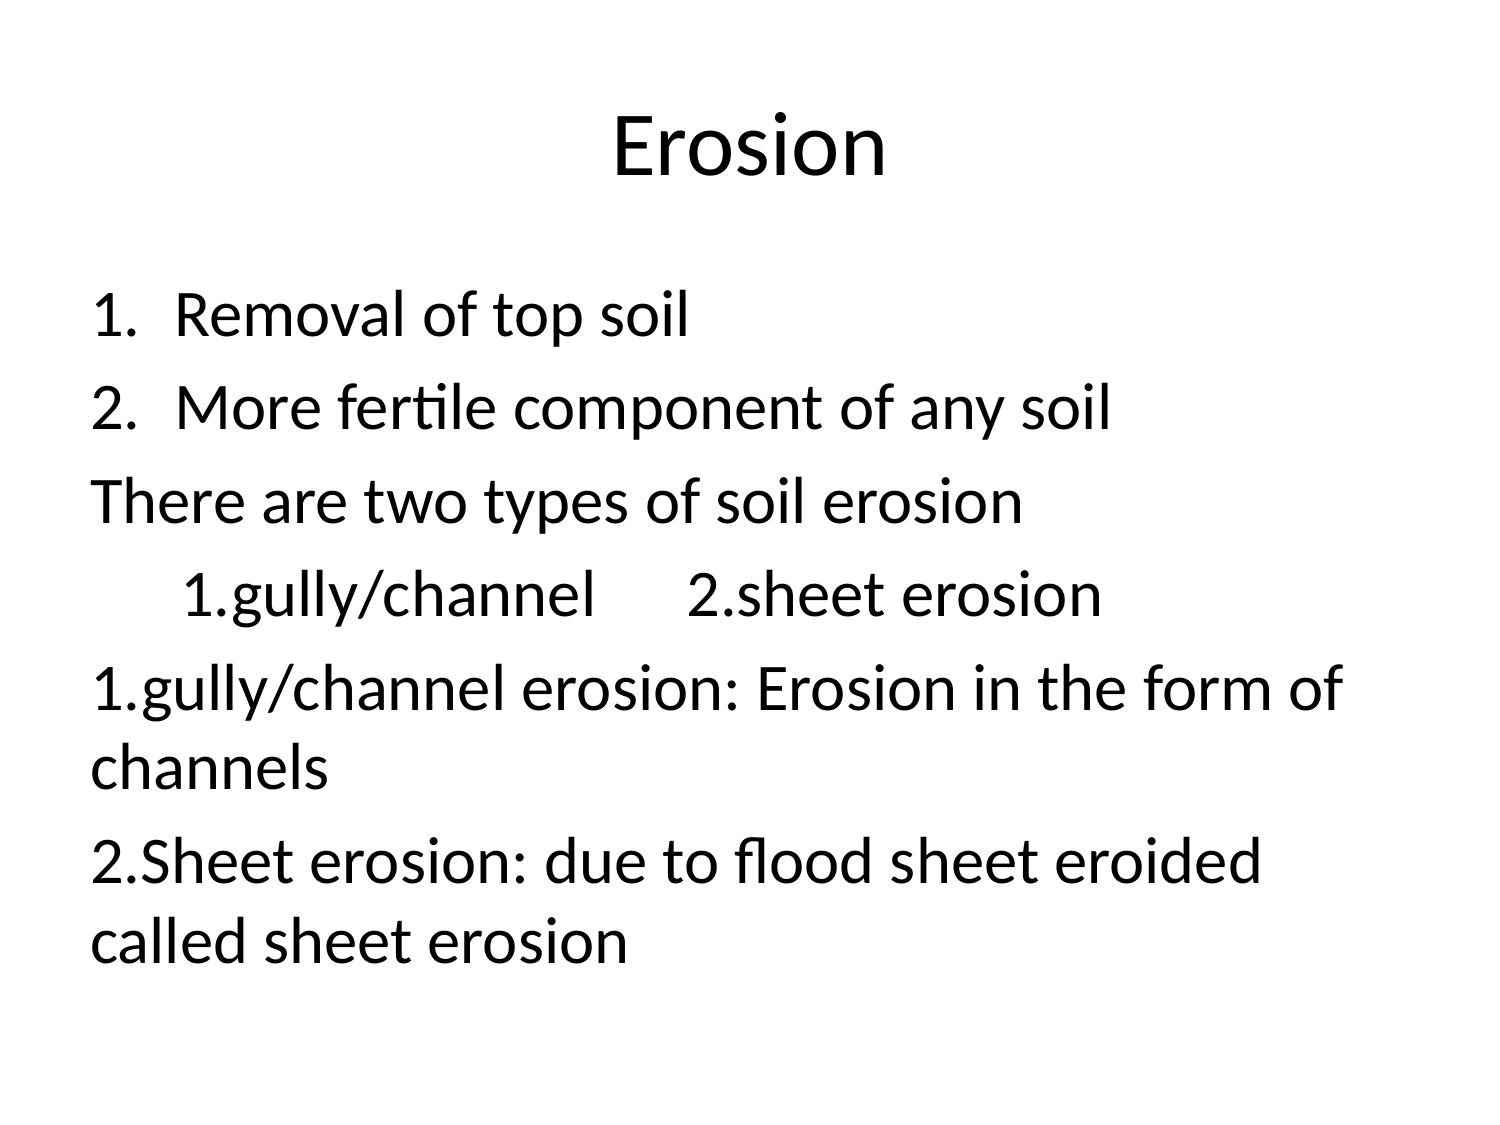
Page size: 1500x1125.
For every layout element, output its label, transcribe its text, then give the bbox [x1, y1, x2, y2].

list Removal of top soil More fertile component of any soil There are two types of soil erosion 1.gully/channel 2.sheet erosion 1.gully/channel erosion: Erosion in the form of channels 2.Sheet erosion: due to flood sheet eroided called sheet erosion [75, 262, 1425, 1005]
title Erosion [75, 45, 1425, 233]
